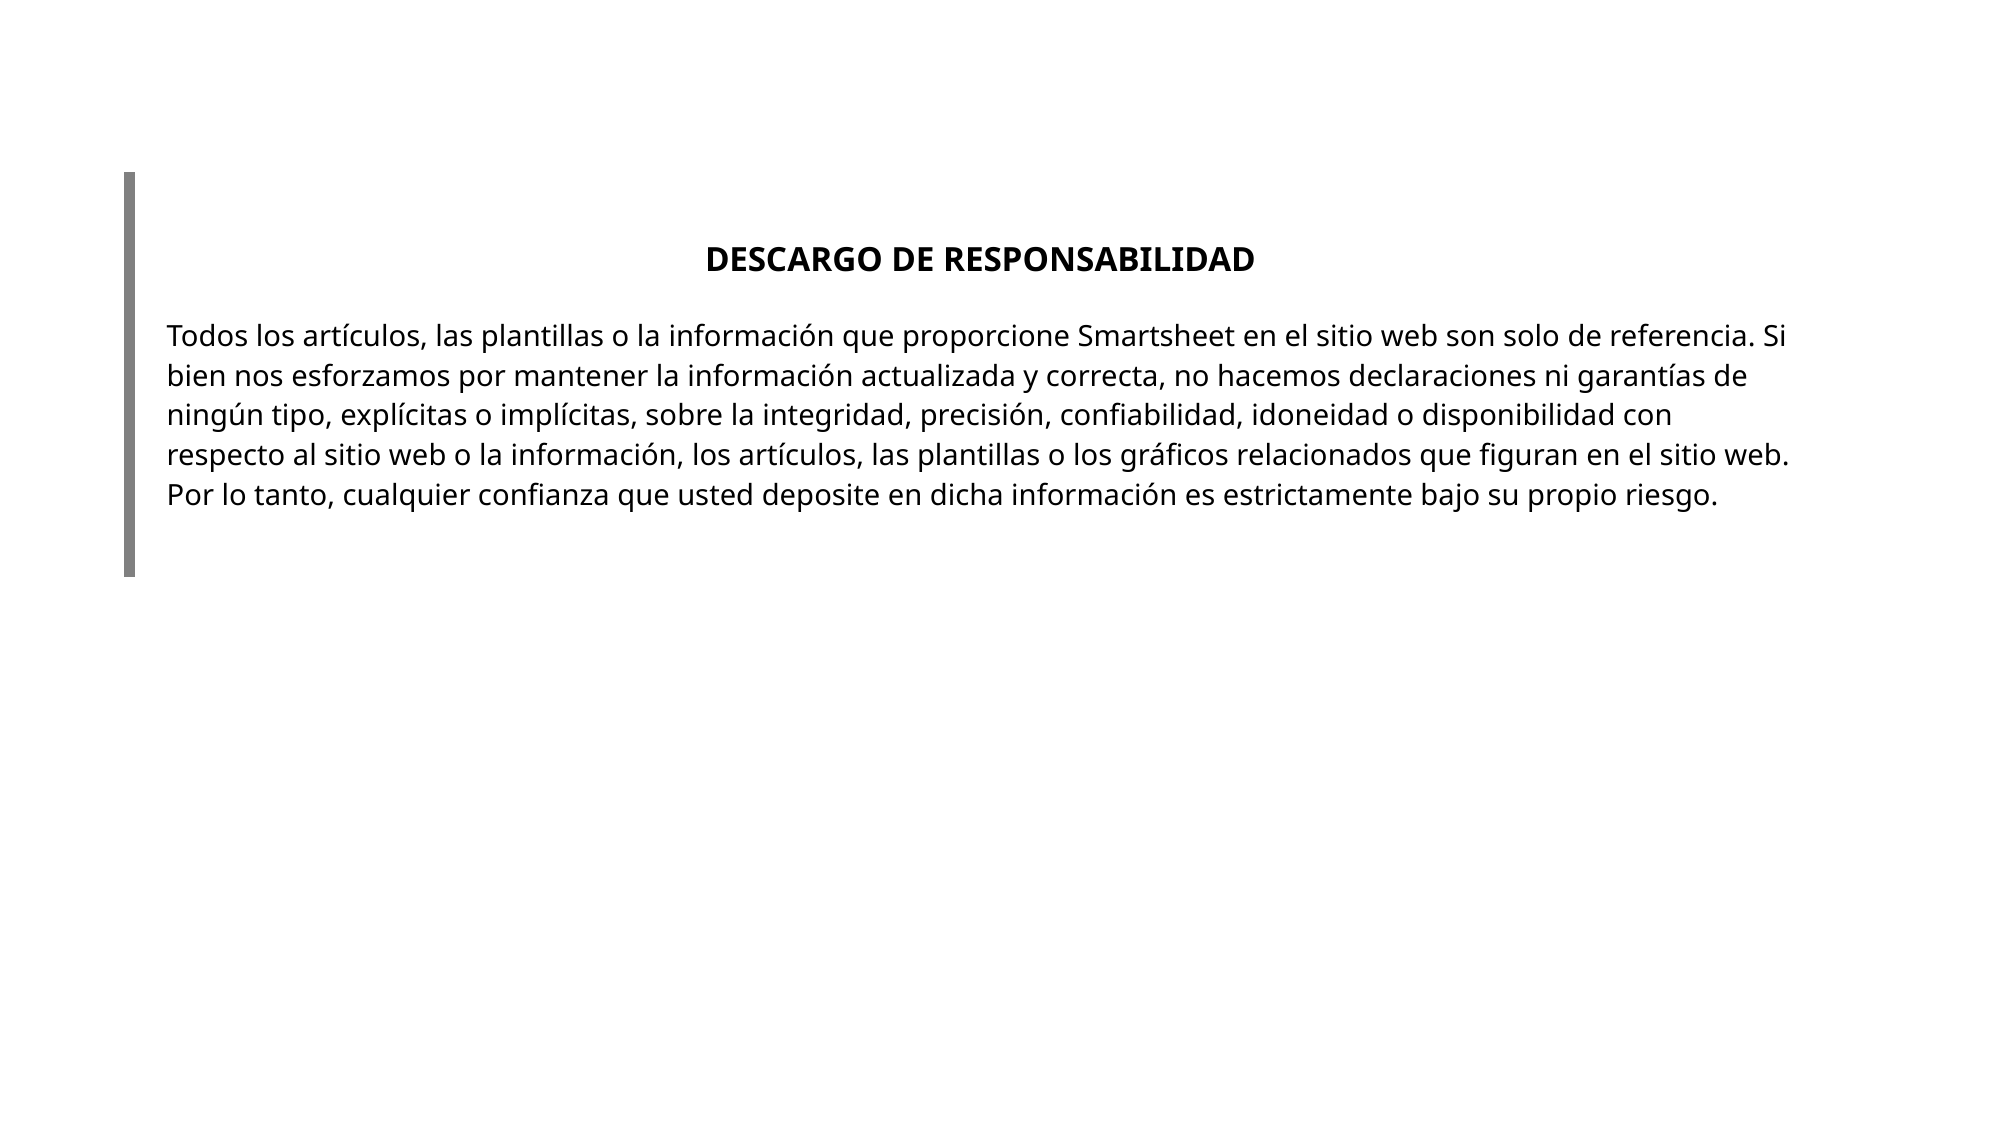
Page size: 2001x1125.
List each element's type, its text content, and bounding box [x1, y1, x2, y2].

table_header DESCARGO DE RESPONSABILIDAD Todos los artículos, las plantillas o la información que proporcione Smartsheet en el sitio web son solo de referencia. Si bien nos esforzamos por mantener la información actualizada y correcta, no hacemos declaraciones ni garantías de ningún tipo, explícitas o implícitas, sobre la integridad, precisión, confiabilidad, idoneidad o disponibilidad con respecto al sitio web o la información, los artículos, las plantillas o los gráficos relacionados que figuran en el sitio web. Por lo tanto, cualquier confianza que usted deposite en dicha información es estrictamente bajo su propio riesgo. [135, 172, 1807, 577]
